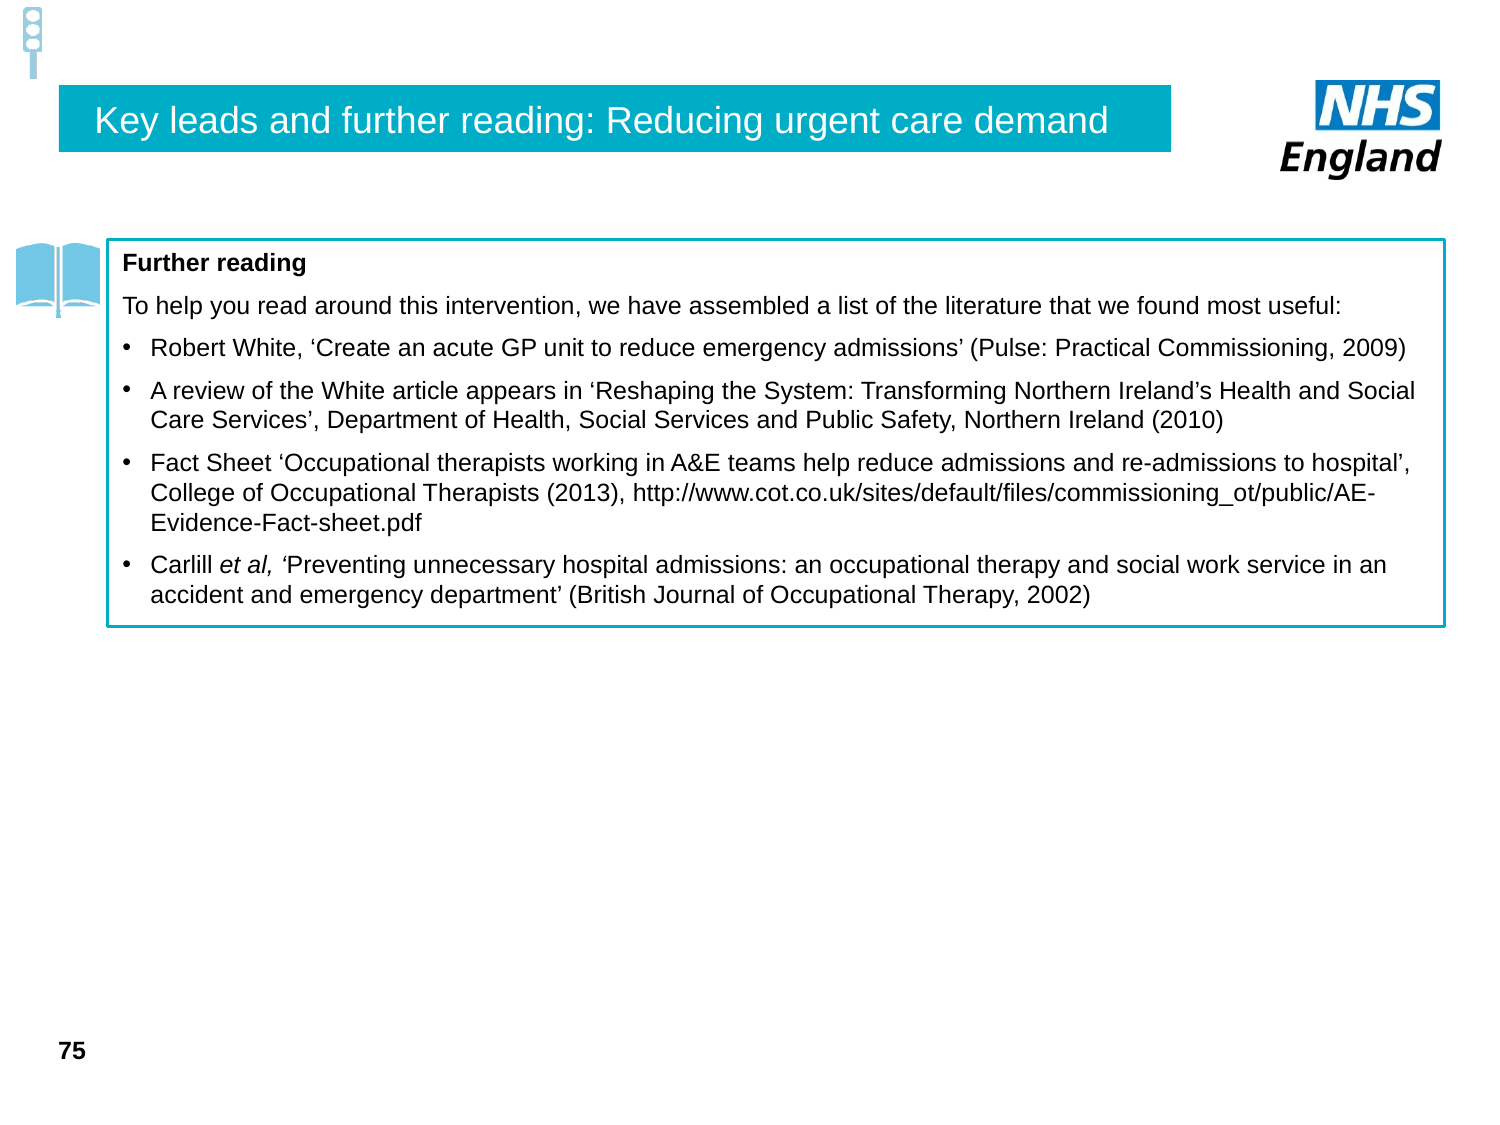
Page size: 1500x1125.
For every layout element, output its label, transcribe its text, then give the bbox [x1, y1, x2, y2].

text_box Further reading To help you read around this intervention, we have assembled a list of the literature that we found most useful: Robert White, ‘Create an acute GP unit to reduce emergency admissions’ (Pulse: Practical Commissioning, 2009) A review of the White article appears in ‘Reshaping the System: Transforming Northern Ireland’s Health and Social Care Services’, Department of Health, Social Services and Public Safety, Northern Ireland (2010) Fact Sheet ‘Occupational therapists working in A&E teams help reduce admissions and re-admissions to hospital’, College of Occupational Therapists (2013), http://www.cot.co.uk/sites/default/files/commissioning_ot/public/AE-Evidence-Fact-sheet.pdf Carlill et al, ‘Preventing unnecessary hospital admissions: an occupational therapy and social work service in an accident and emergency department’ (British Journal of Occupational Therapy, 2002) [105, 237, 1447, 629]
slide_number 75 [58, 1035, 108, 1065]
title Key leads and further reading: Reducing urgent care demand [58, 85, 1172, 152]
picture [16, 242, 100, 319]
picture [1280, 80, 1442, 180]
picture [23, 6, 42, 79]
